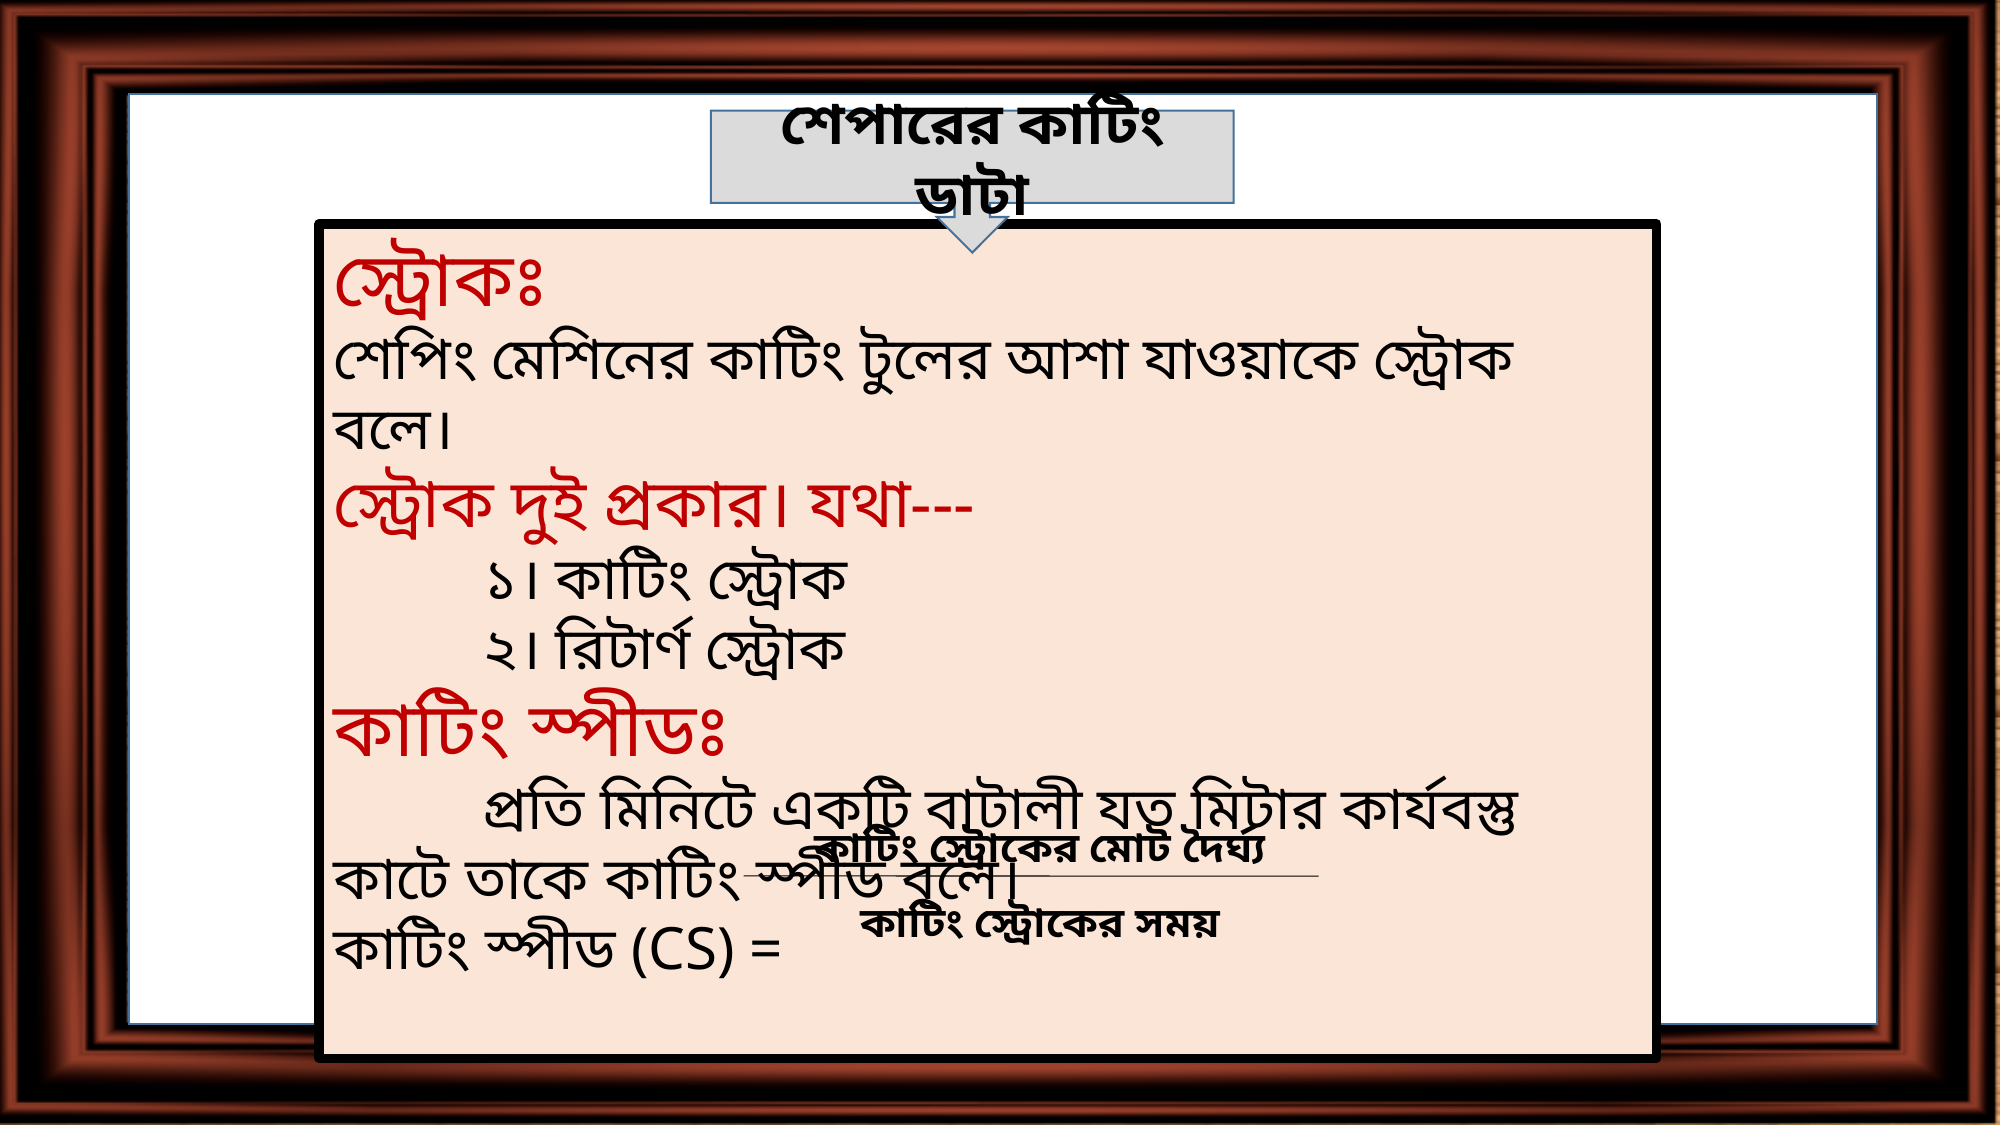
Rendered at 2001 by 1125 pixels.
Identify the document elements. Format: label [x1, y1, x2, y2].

text_box [319, 223, 1657, 1005]
picture [0, 0, 2000, 1125]
